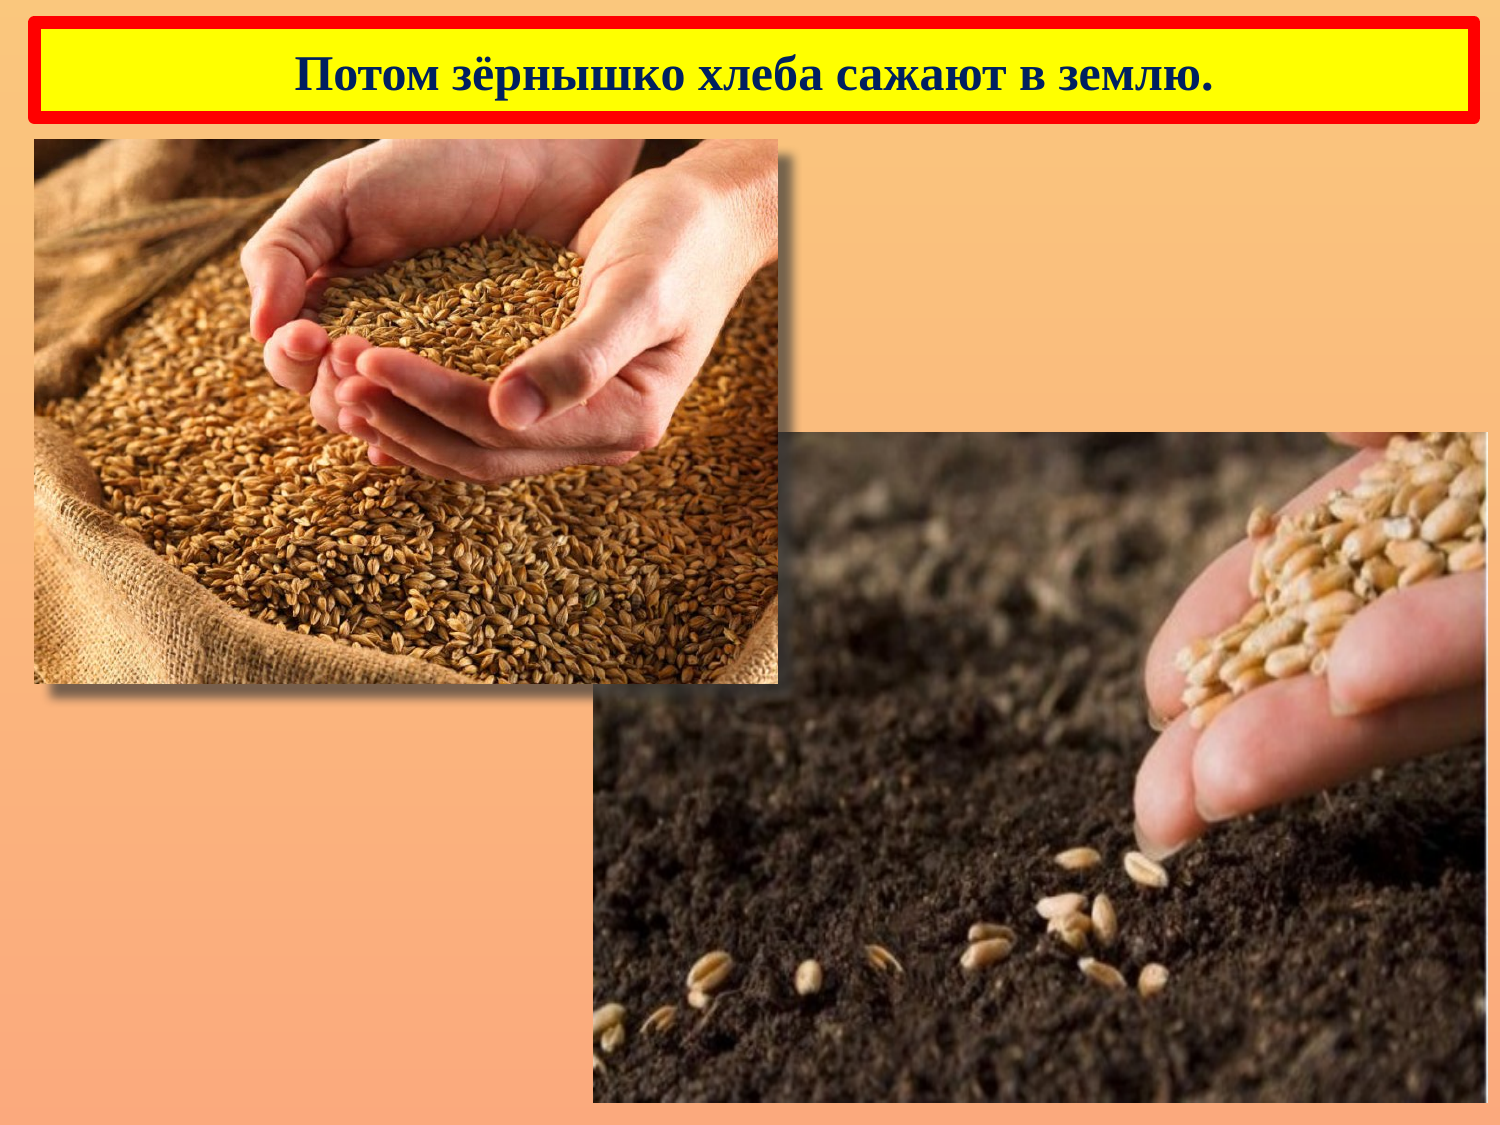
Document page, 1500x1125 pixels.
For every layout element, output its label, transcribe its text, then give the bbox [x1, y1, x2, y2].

picture [34, 139, 1489, 1103]
text_box Потом зёрнышко хлеба сажают в землю. [34, 22, 1475, 118]
